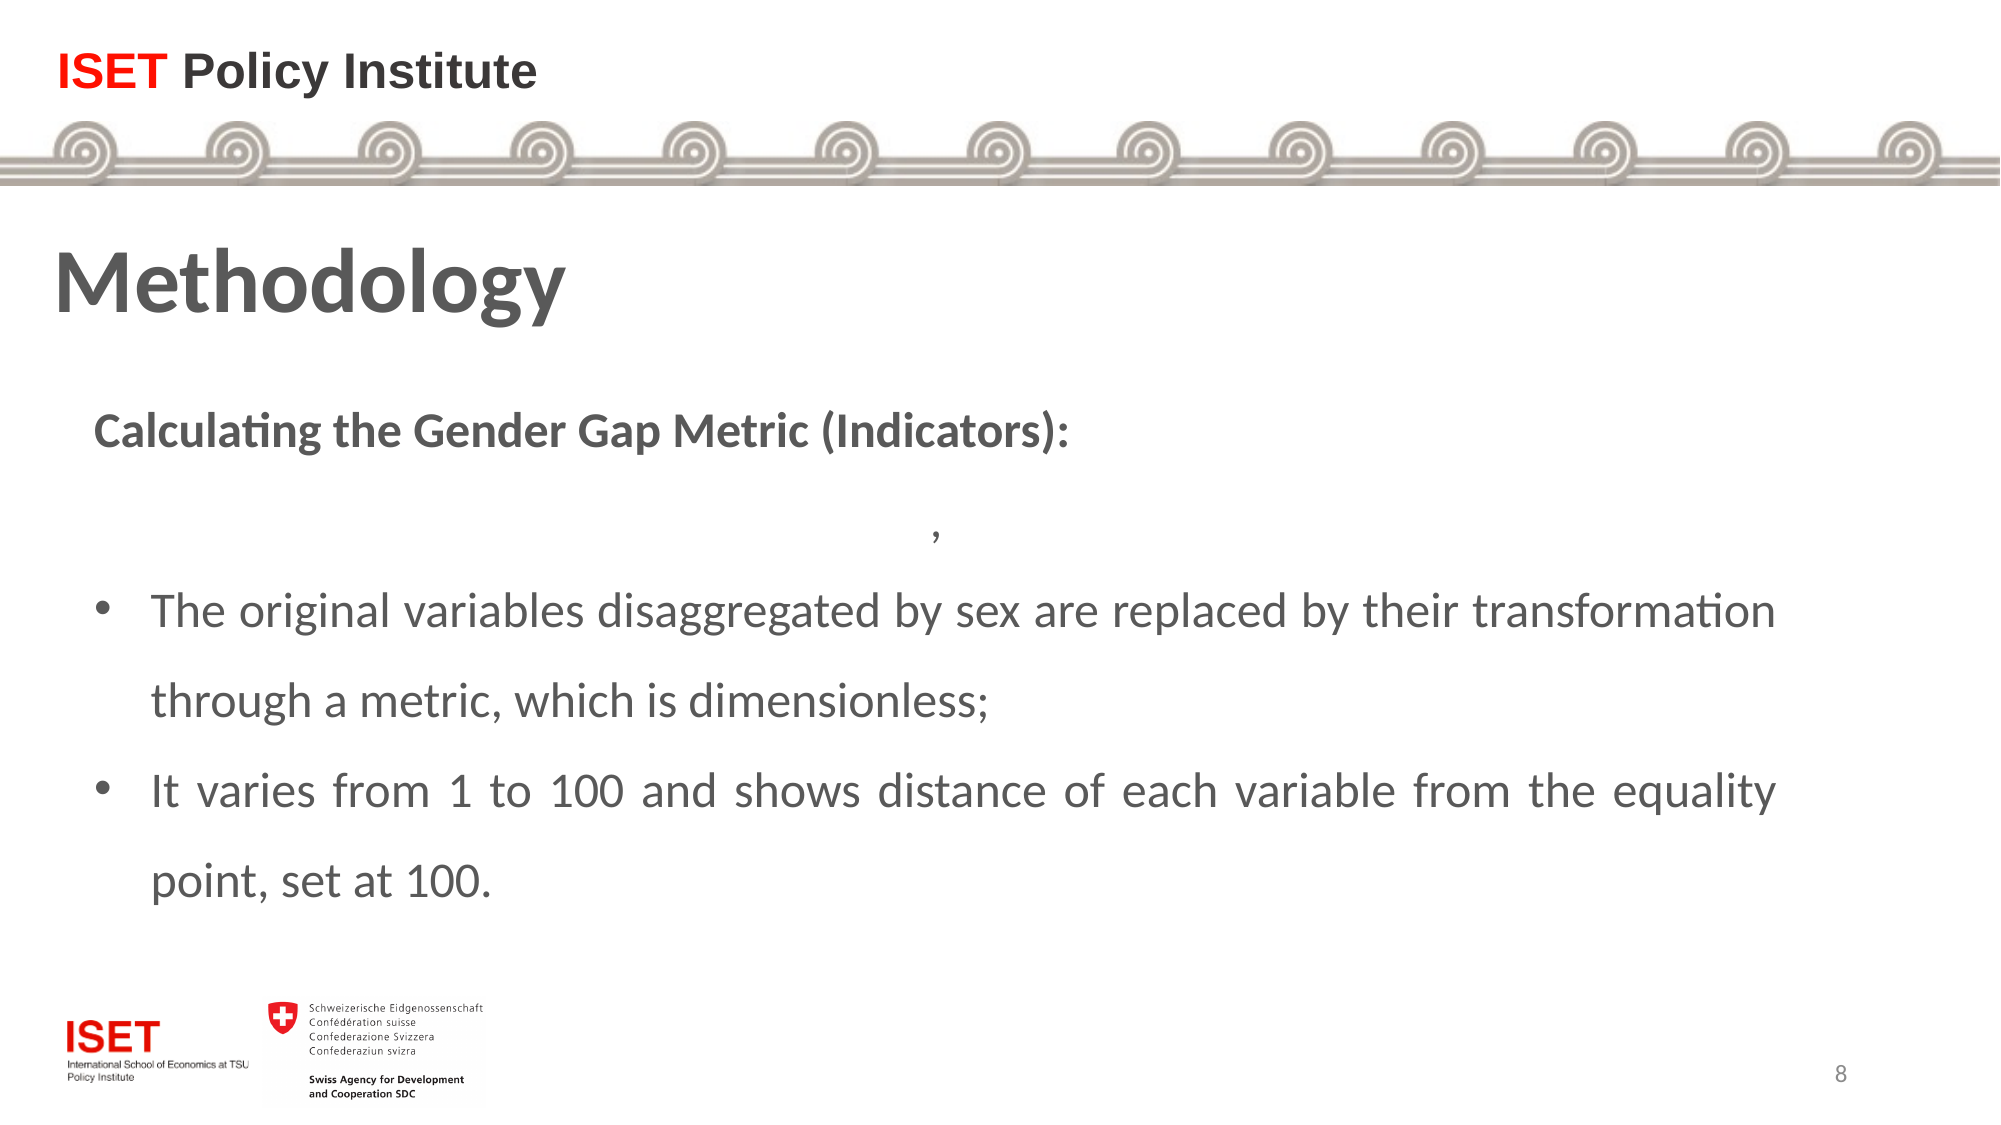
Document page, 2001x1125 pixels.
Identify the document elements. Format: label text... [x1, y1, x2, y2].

picture [39, 996, 486, 1108]
slide_number 8 [1412, 1042, 1863, 1103]
text_box Methodology [39, 213, 1887, 339]
text_box ISET Policy Institute [42, 30, 1062, 106]
picture [0, 121, 2000, 186]
